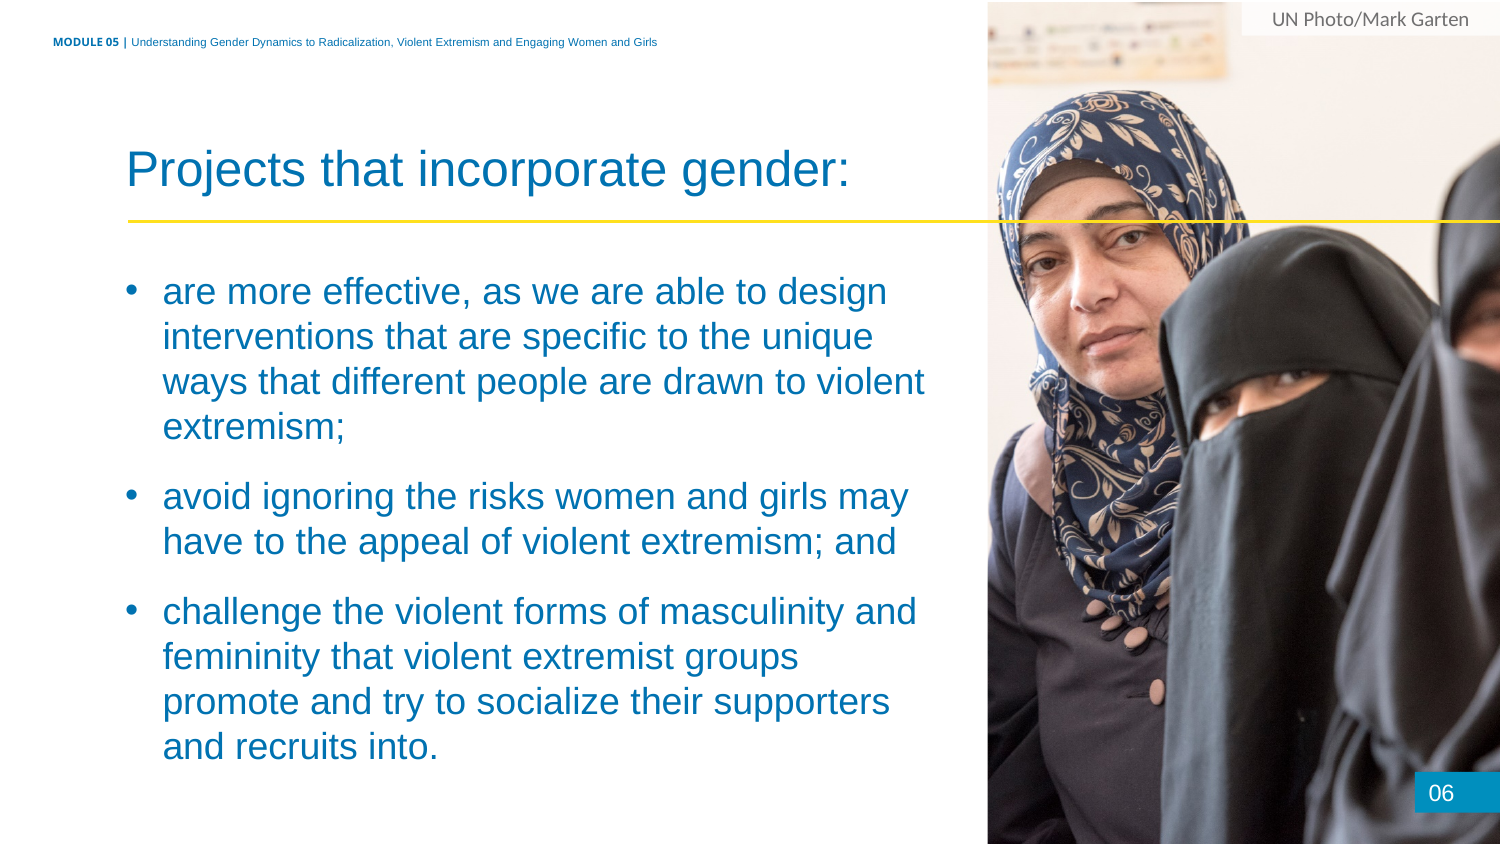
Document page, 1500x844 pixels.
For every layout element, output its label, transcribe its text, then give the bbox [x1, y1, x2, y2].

text_box Projects that incorporate gender: [125, 136, 982, 197]
text_box are more effective, as we are able to design interventions that are specific to the unique ways that different people are drawn to violent extremism; avoid ignoring the risks women and girls may have to the appeal of violent extremism; and challenge the violent forms of masculinity and femininity that violent extremist groups promote and try to socialize their supporters and recruits into. [124, 267, 927, 768]
text_box MODULE 05 | Understanding Gender Dynamics to Radicalization, Violent Extremism and Engaging Women and Girls [38, 28, 982, 52]
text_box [1414, 771, 1500, 813]
picture [987, 223, 1500, 844]
picture [987, 2, 1500, 221]
